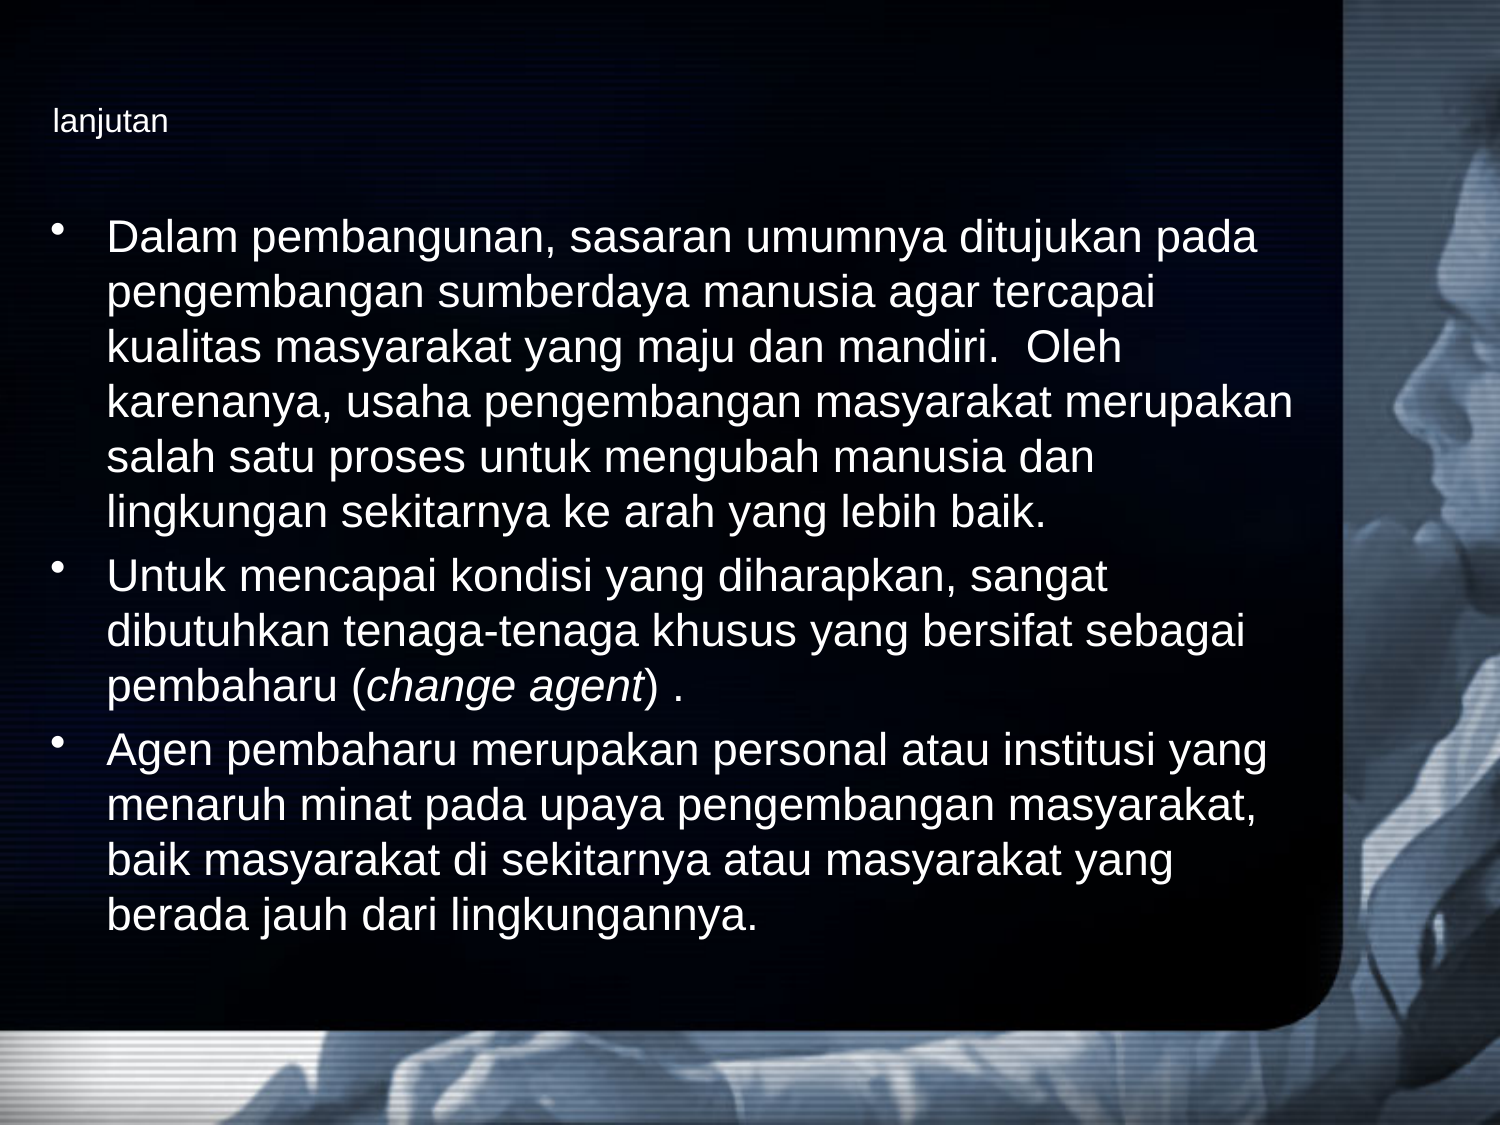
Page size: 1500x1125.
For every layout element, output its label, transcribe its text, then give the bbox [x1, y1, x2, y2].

picture [0, 0, 1500, 1125]
list Dalam pembangunan, sasaran umumnya ditujukan pada pengembangan sumberdaya manusia agar tercapai kualitas masyarakat yang maju dan mandiri. Oleh karenanya, usaha pengembangan masyarakat merupakan salah satu proses untuk mengubah manusia dan lingkungan sekitarnya ke arah yang lebih baik. Untuk mencapai kondisi yang diharapkan, sangat dibutuhkan tenaga-tenaga khusus yang bersifat sebagai pembaharu (change agent) . Agen pembaharu merupakan personal atau institusi yang menaruh minat pada upaya pengembangan masyarakat, baik masyarakat di sekitarnya atau masyarakat yang berada jauh dari lingkungannya. [34, 198, 1311, 950]
title lanjutan [37, 24, 1313, 213]
